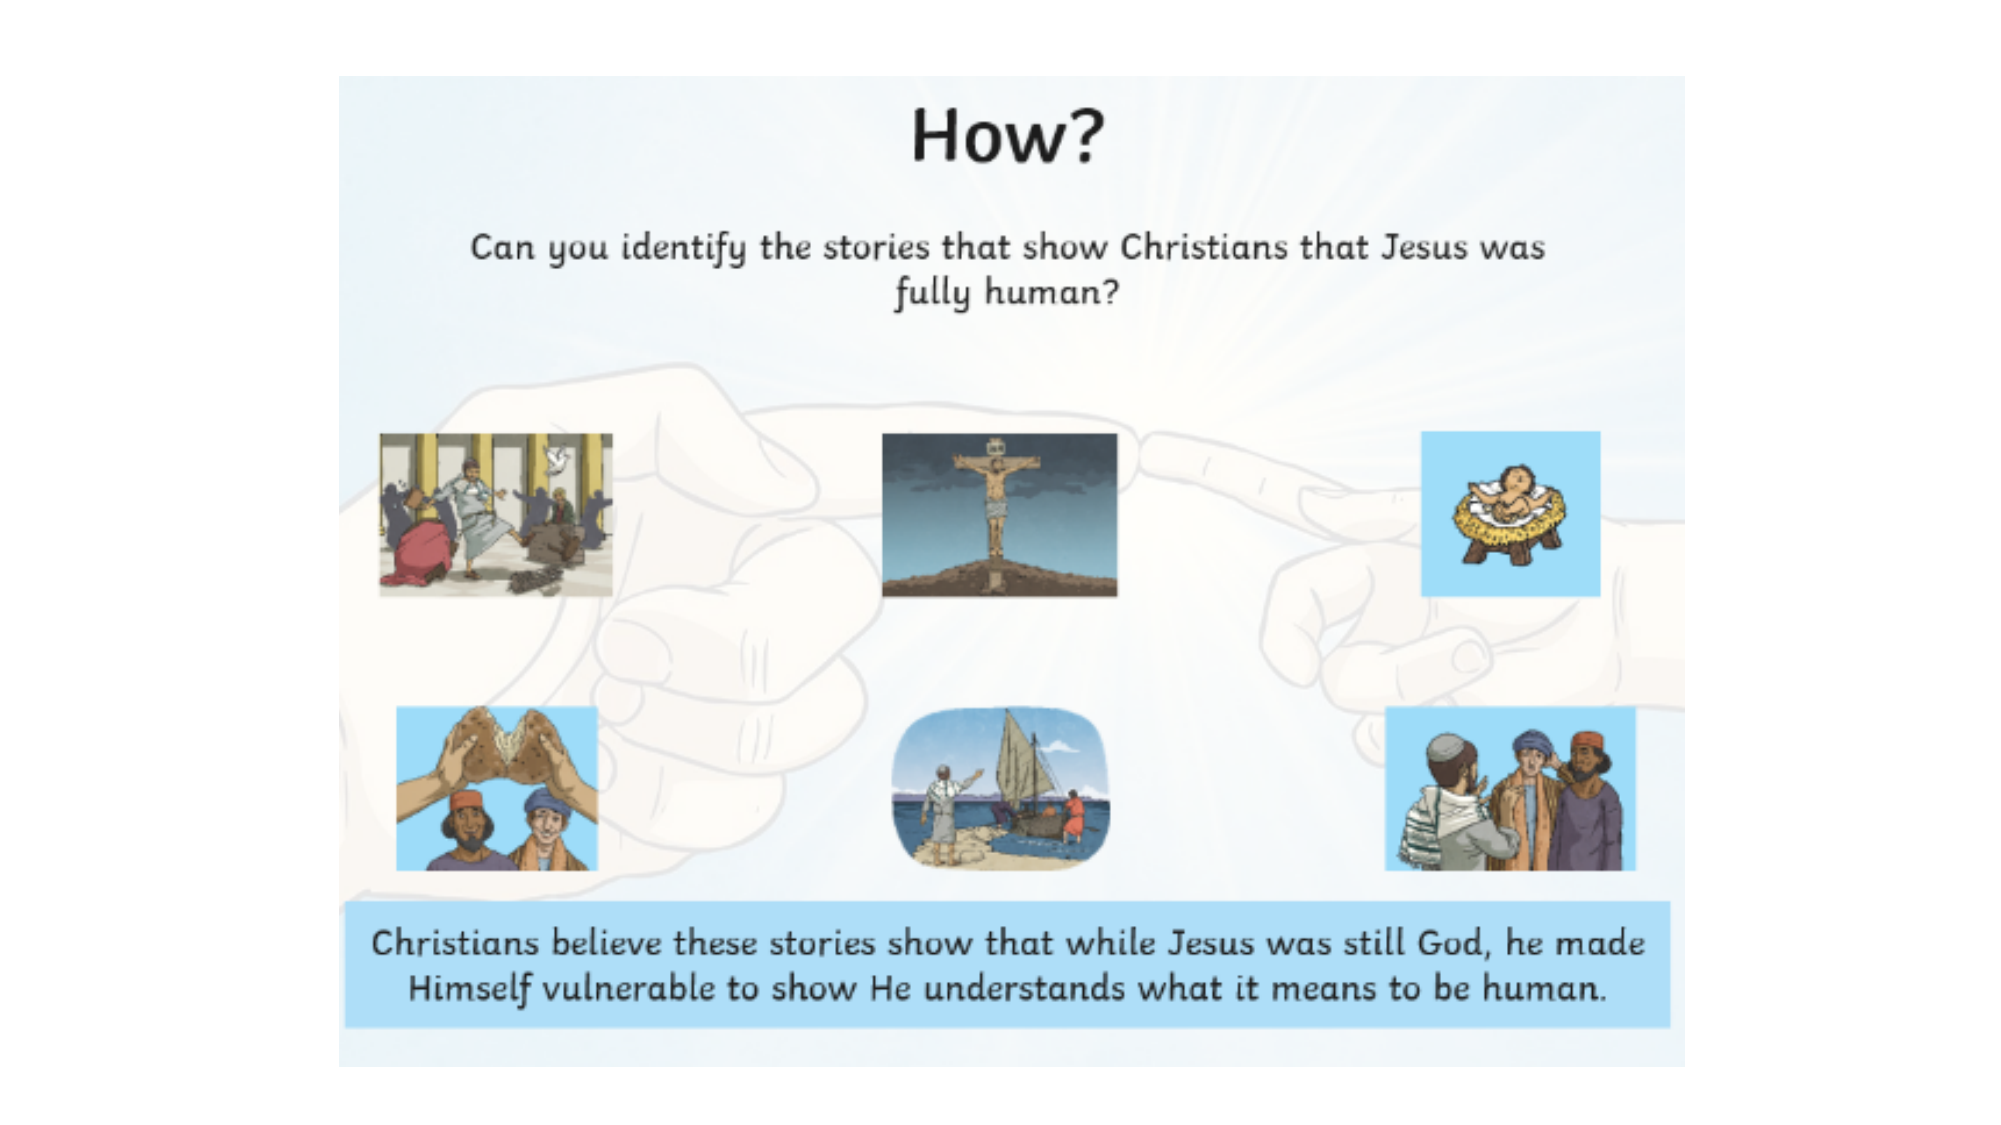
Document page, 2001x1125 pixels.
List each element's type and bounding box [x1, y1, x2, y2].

picture [339, 76, 1685, 1067]
